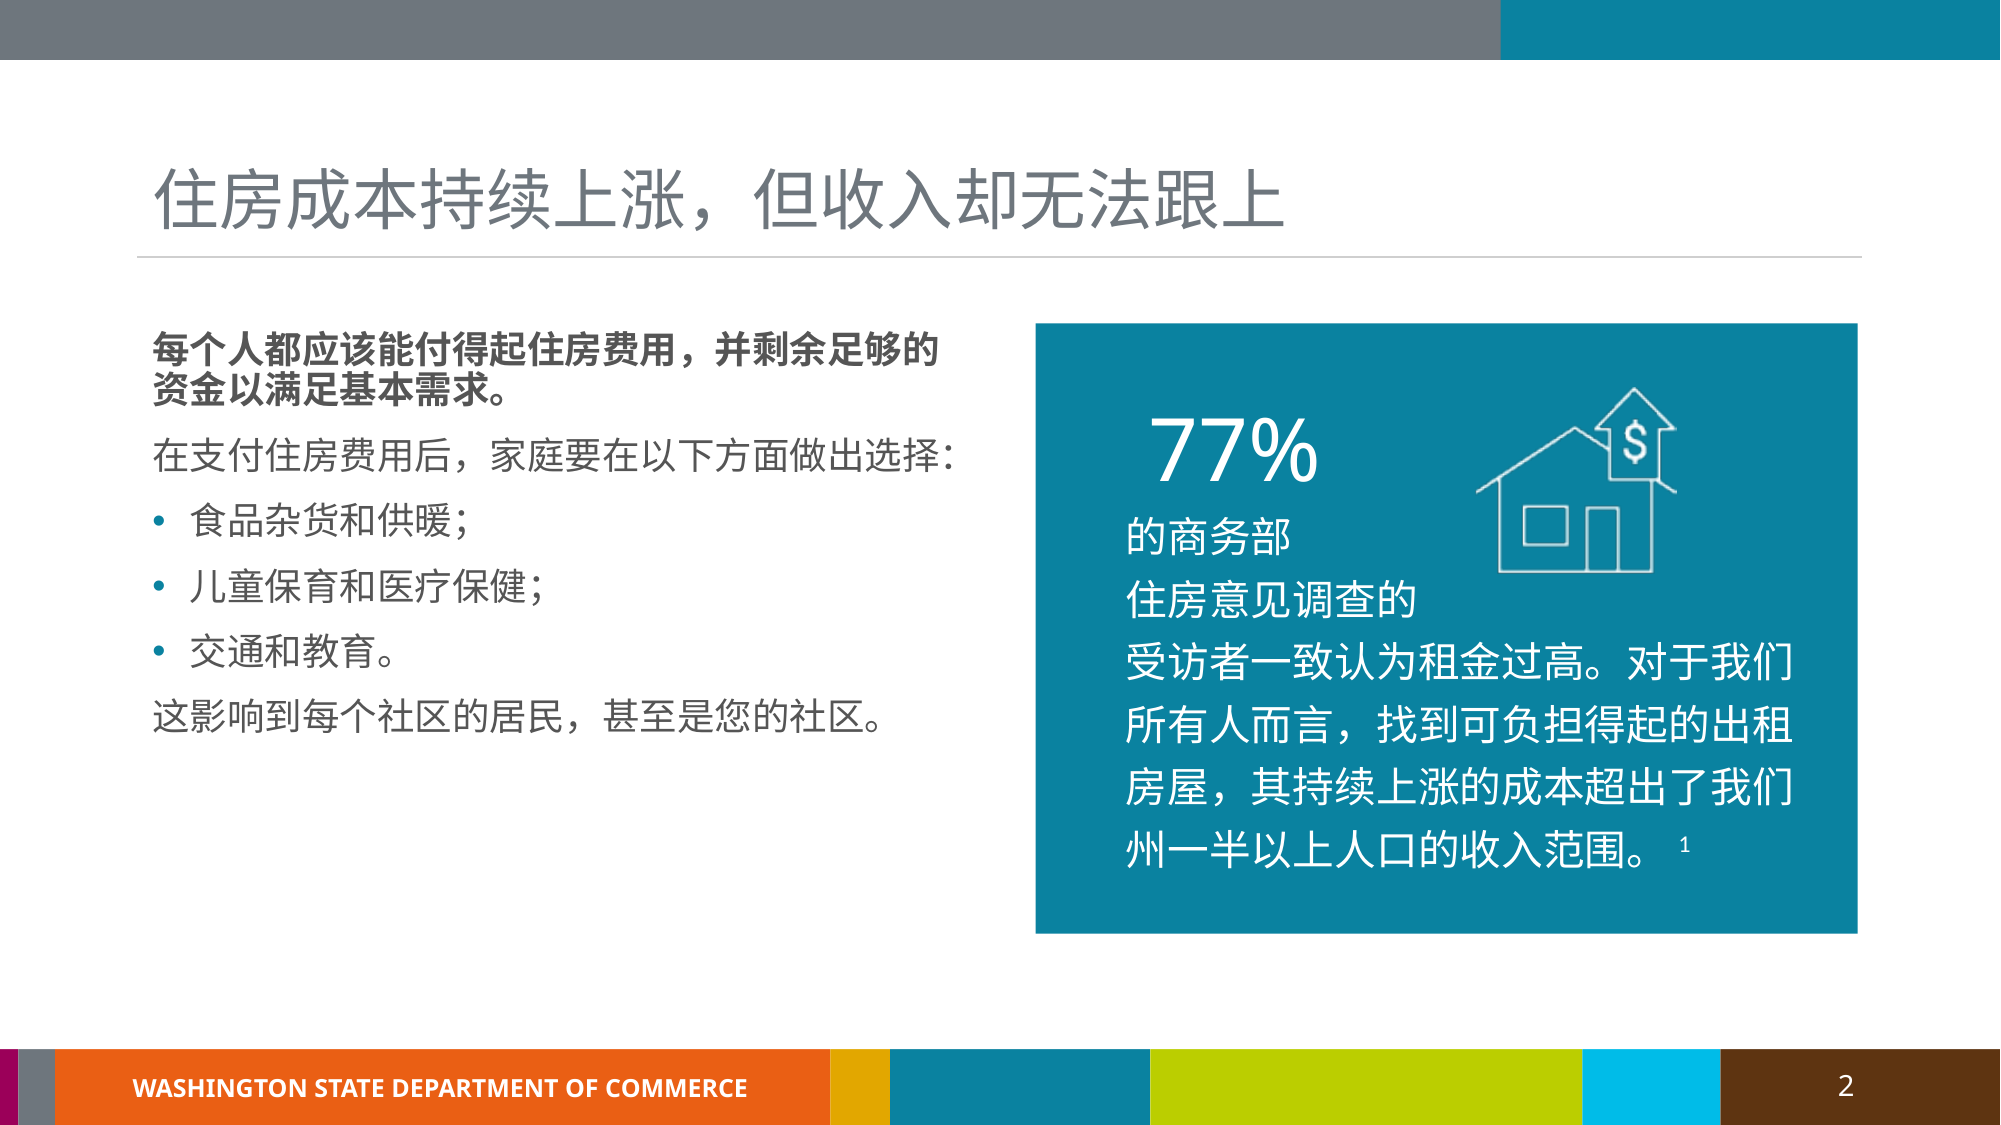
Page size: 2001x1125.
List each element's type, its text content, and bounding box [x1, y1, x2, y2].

text_box 77% 的商务部 住房意见调查的 受访者一致认为租金过高。对于我们所有人而言，找到可负担得起的出租房屋，其持续上涨的成本超出了我们州一半以上人口的收入范围。1 [1035, 323, 1858, 934]
title 住房成本持续上涨，但收入却无法跟上 [137, 46, 1971, 247]
picture [1476, 388, 1676, 573]
list 每个人都应该能付得起住房费用，并剩余足够的资金以满足基本需求。 在支付住房费用后，家庭要在以下方面做出选择： 食品杂货和供暖； 儿童保育和医疗保健； 交通和教育。 这影响到每个社区的居民，甚至是您的社区。 [137, 323, 965, 934]
